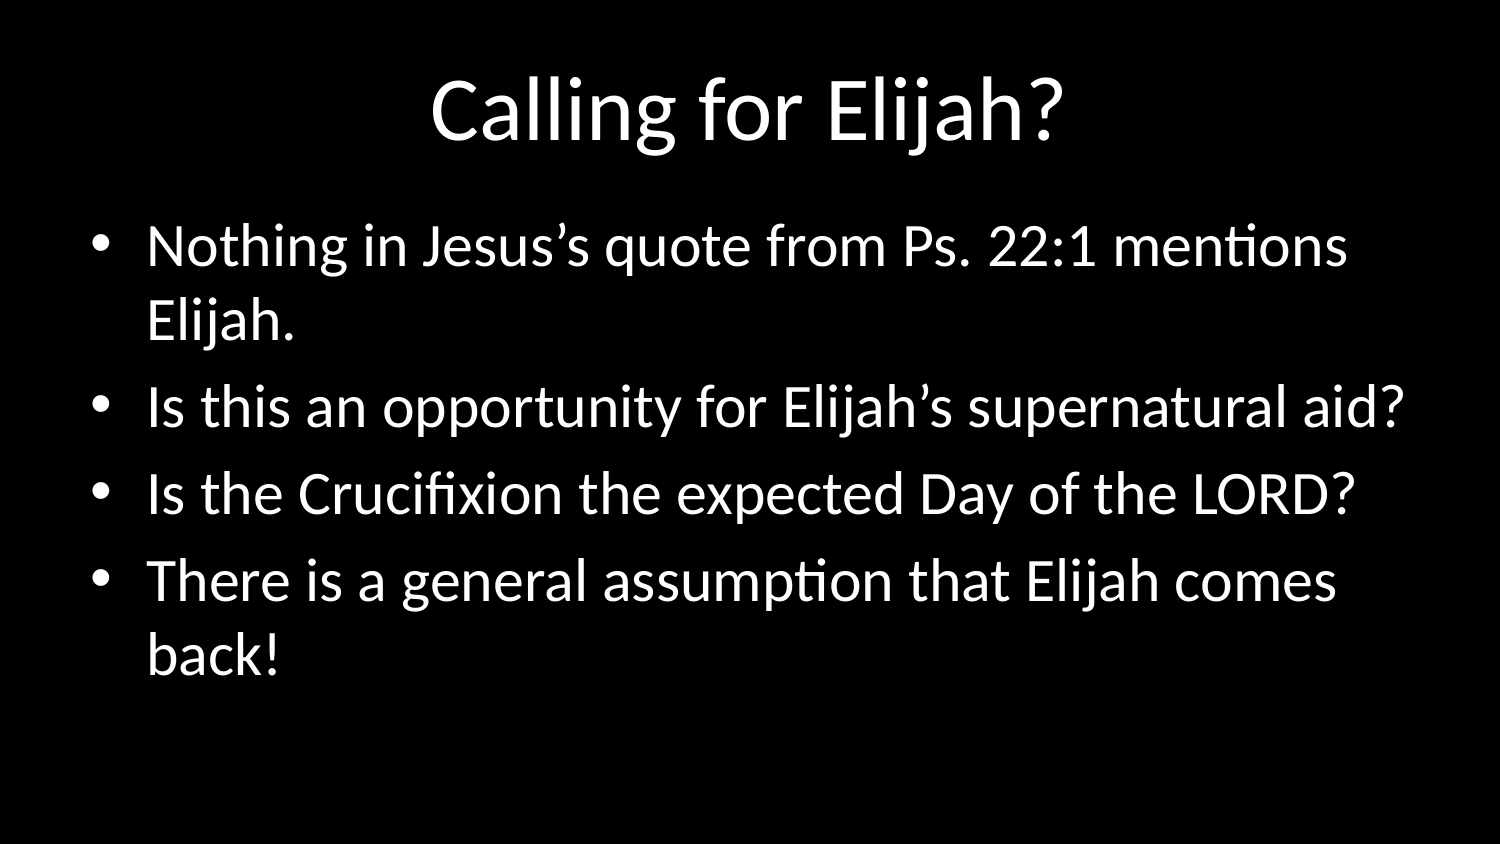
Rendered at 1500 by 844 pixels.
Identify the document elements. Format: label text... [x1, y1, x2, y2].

title Calling for Elijah? [75, 33, 1425, 175]
list Nothing in Jesus’s quote from Ps. 22:1 mentions Elijah. Is this an opportunity for Elijah’s supernatural aid? Is the Crucifixion the expected Day of the LORD? There is a general assumption that Elijah comes back! [75, 196, 1425, 754]
